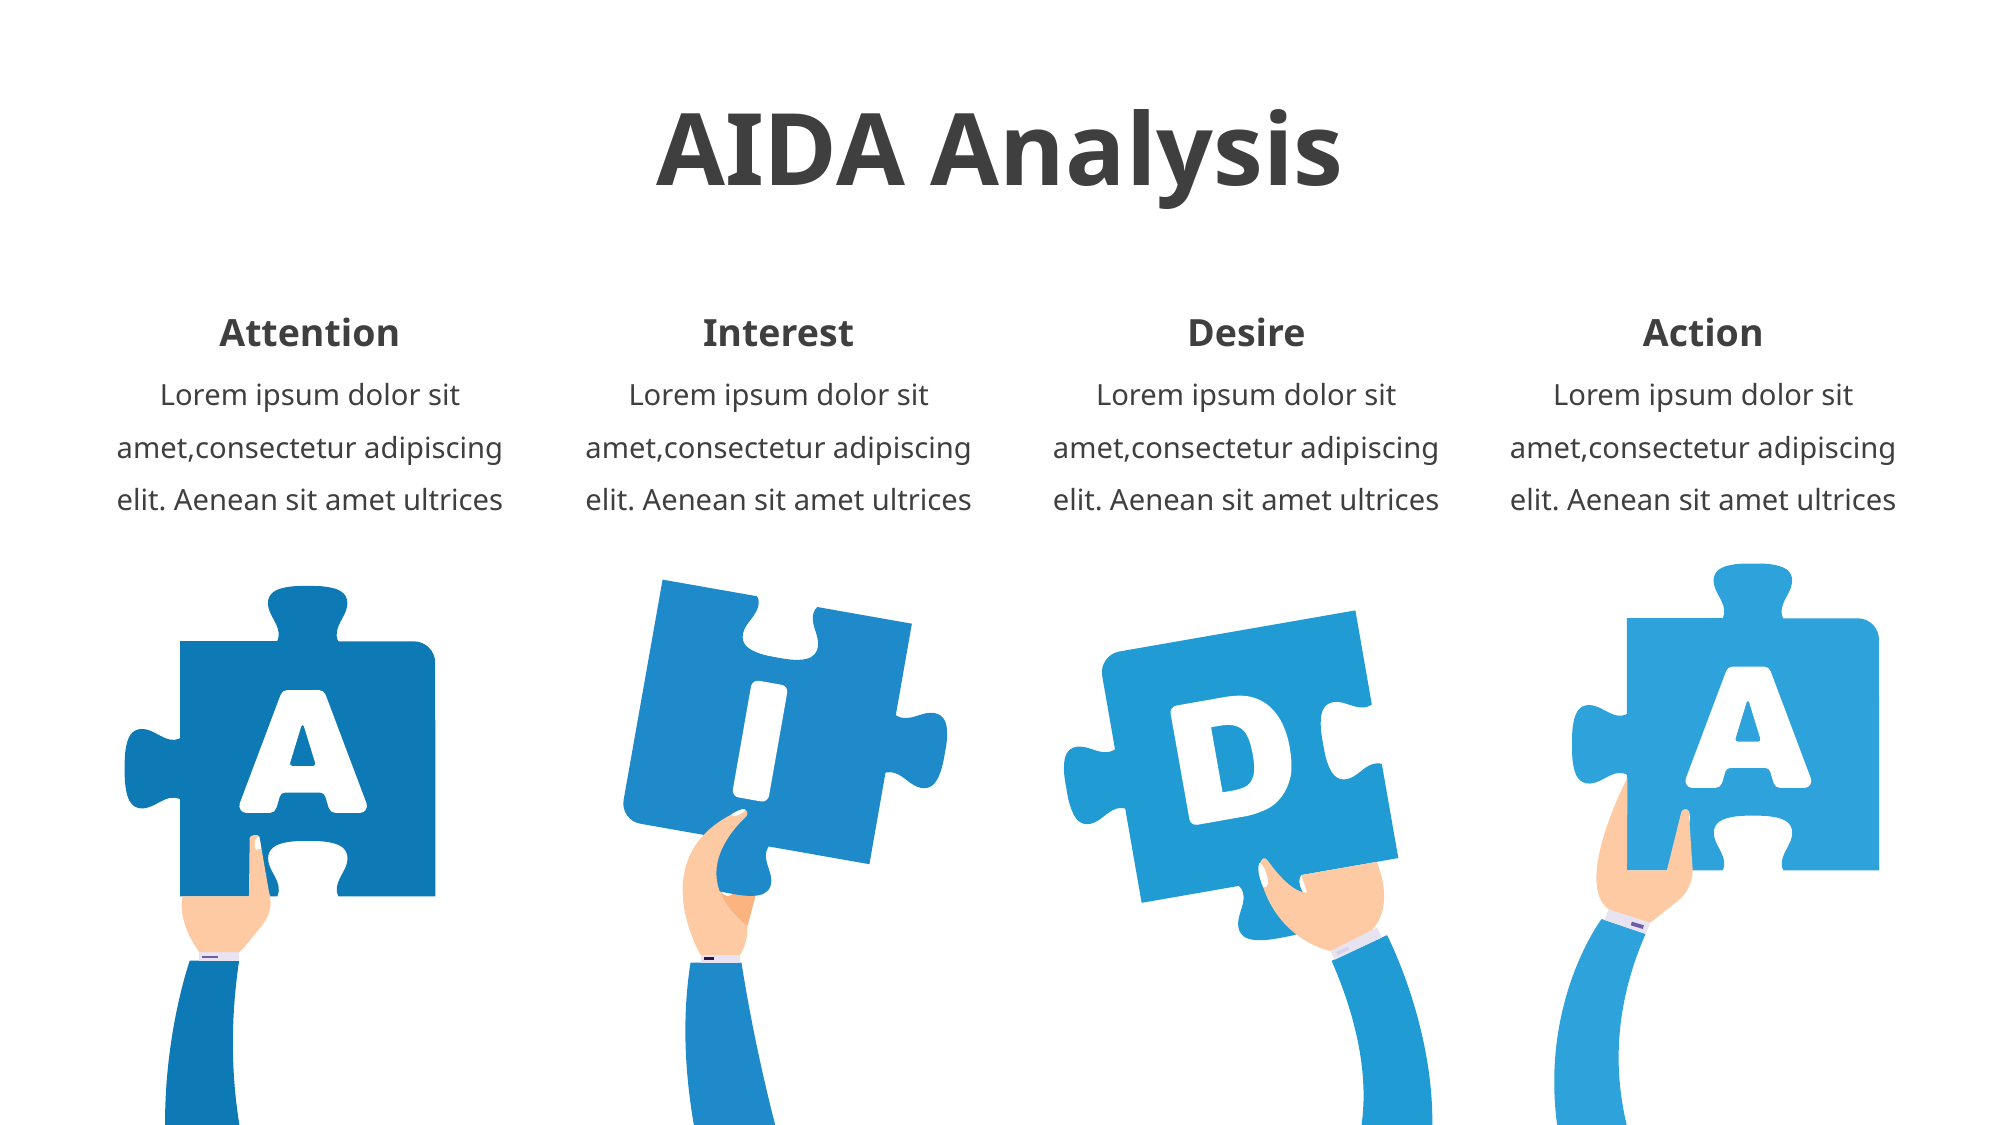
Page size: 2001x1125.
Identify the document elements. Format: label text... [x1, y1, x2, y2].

text_box Lorem ipsum dolor sit amet,consectetur adipiscing elit. Aenean sit amet ultrices [559, 351, 998, 524]
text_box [1554, 563, 1880, 1125]
text_box Lorem ipsum dolor sit amet,consectetur adipiscing elit. Aenean sit amet ultrices [90, 351, 530, 524]
text_box Lorem ipsum dolor sit amet,consectetur adipiscing elit. Aenean sit amet ultrices [1484, 351, 1923, 524]
title AIDA Analysis [137, 45, 1863, 261]
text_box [124, 585, 436, 1125]
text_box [623, 579, 948, 1125]
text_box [1063, 610, 1433, 1125]
text_box Attention [165, 301, 455, 351]
text_box Desire [1101, 301, 1392, 351]
text_box Action [1558, 301, 1849, 351]
text_box Lorem ipsum dolor sit amet,consectetur adipiscing elit. Aenean sit amet ultrices [1027, 351, 1466, 524]
text_box Interest [633, 301, 924, 351]
